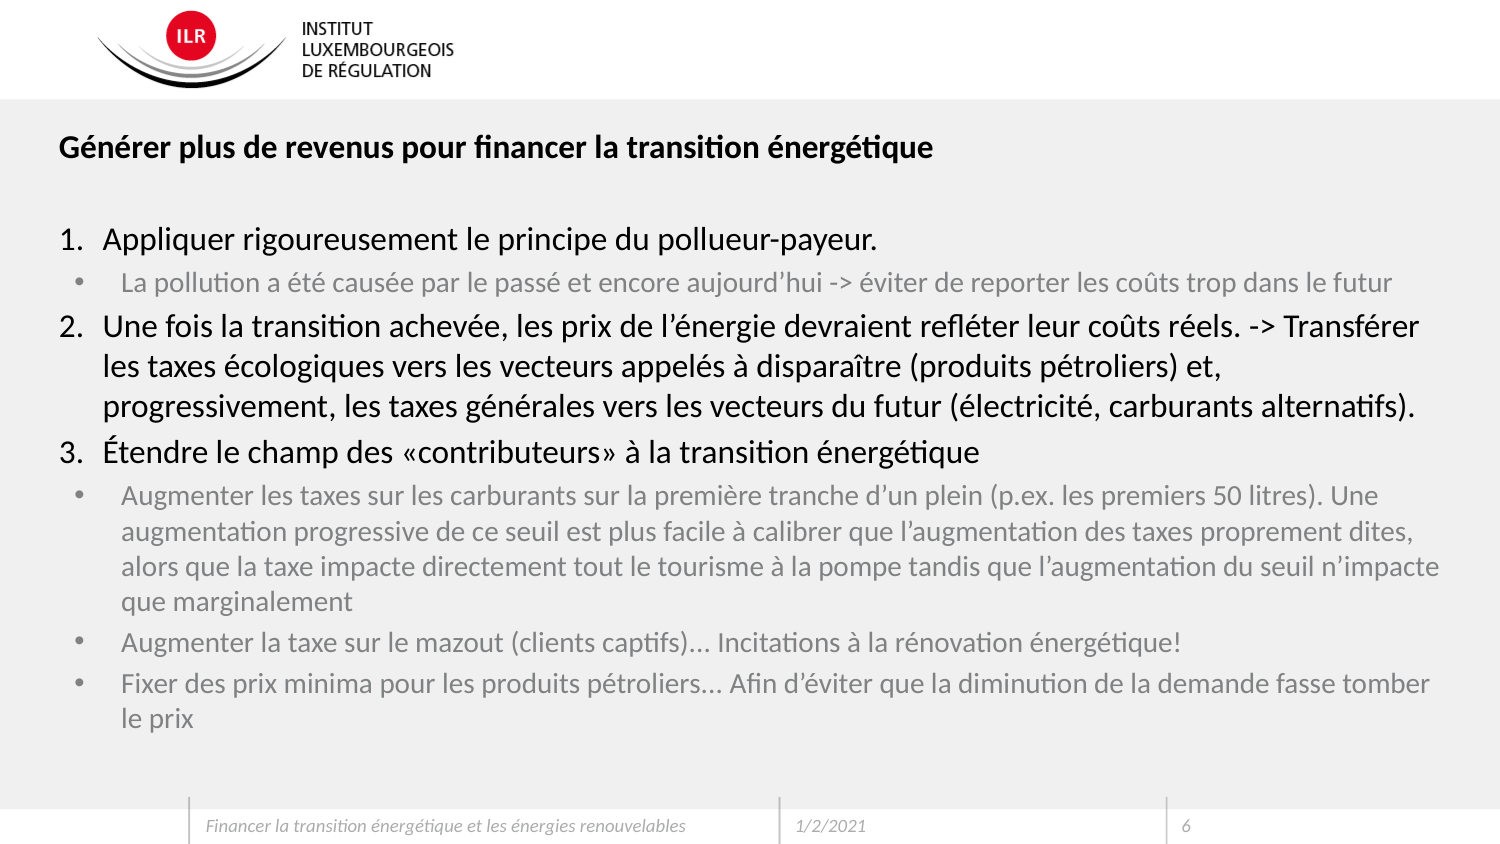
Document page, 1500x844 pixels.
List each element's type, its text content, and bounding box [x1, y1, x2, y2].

list Générer plus de revenus pour financer la transition énergétique Appliquer rigoureusement le principe du pollueur-payeur. La pollution a été causée par le passé et encore aujourd’hui -> éviter de reporter les coûts trop dans le futur Une fois la transition achevée, les prix de l’énergie devraient refléter leur coûts réels. -> Transférer les taxes écologiques vers les vecteurs appelés à disparaître (produits pétroliers) et, progressivement, les taxes générales vers les vecteurs du futur (électricité, carburants alternatifs). Étendre le champ des «contributeurs» à la transition énergétique Augmenter les taxes sur les carburants sur la première tranche d’un plein (p.ex. les premiers 50 litres). Une augmentation progressive de ce seuil est plus facile à calibrer que l’augmentation des taxes proprement dites, alors que la taxe impacte directement tout le tourisme à la pompe tandis que l’augmentation du seuil n’impacte que marginalement Augmenter la taxe sur le mazout (clients captifs)... Incitations à la rénovation énergétique! Fixer des prix minima pour les produits pétroliers... Afin d’éviter que la diminution de la demande fasse tomber le prix [43, 117, 1461, 790]
slide_number 5 [1166, 802, 1390, 844]
picture [0, 0, 1500, 844]
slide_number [779, 802, 1026, 844]
footer Financer la transition énergétique et les énergies renouvelables [190, 802, 719, 844]
